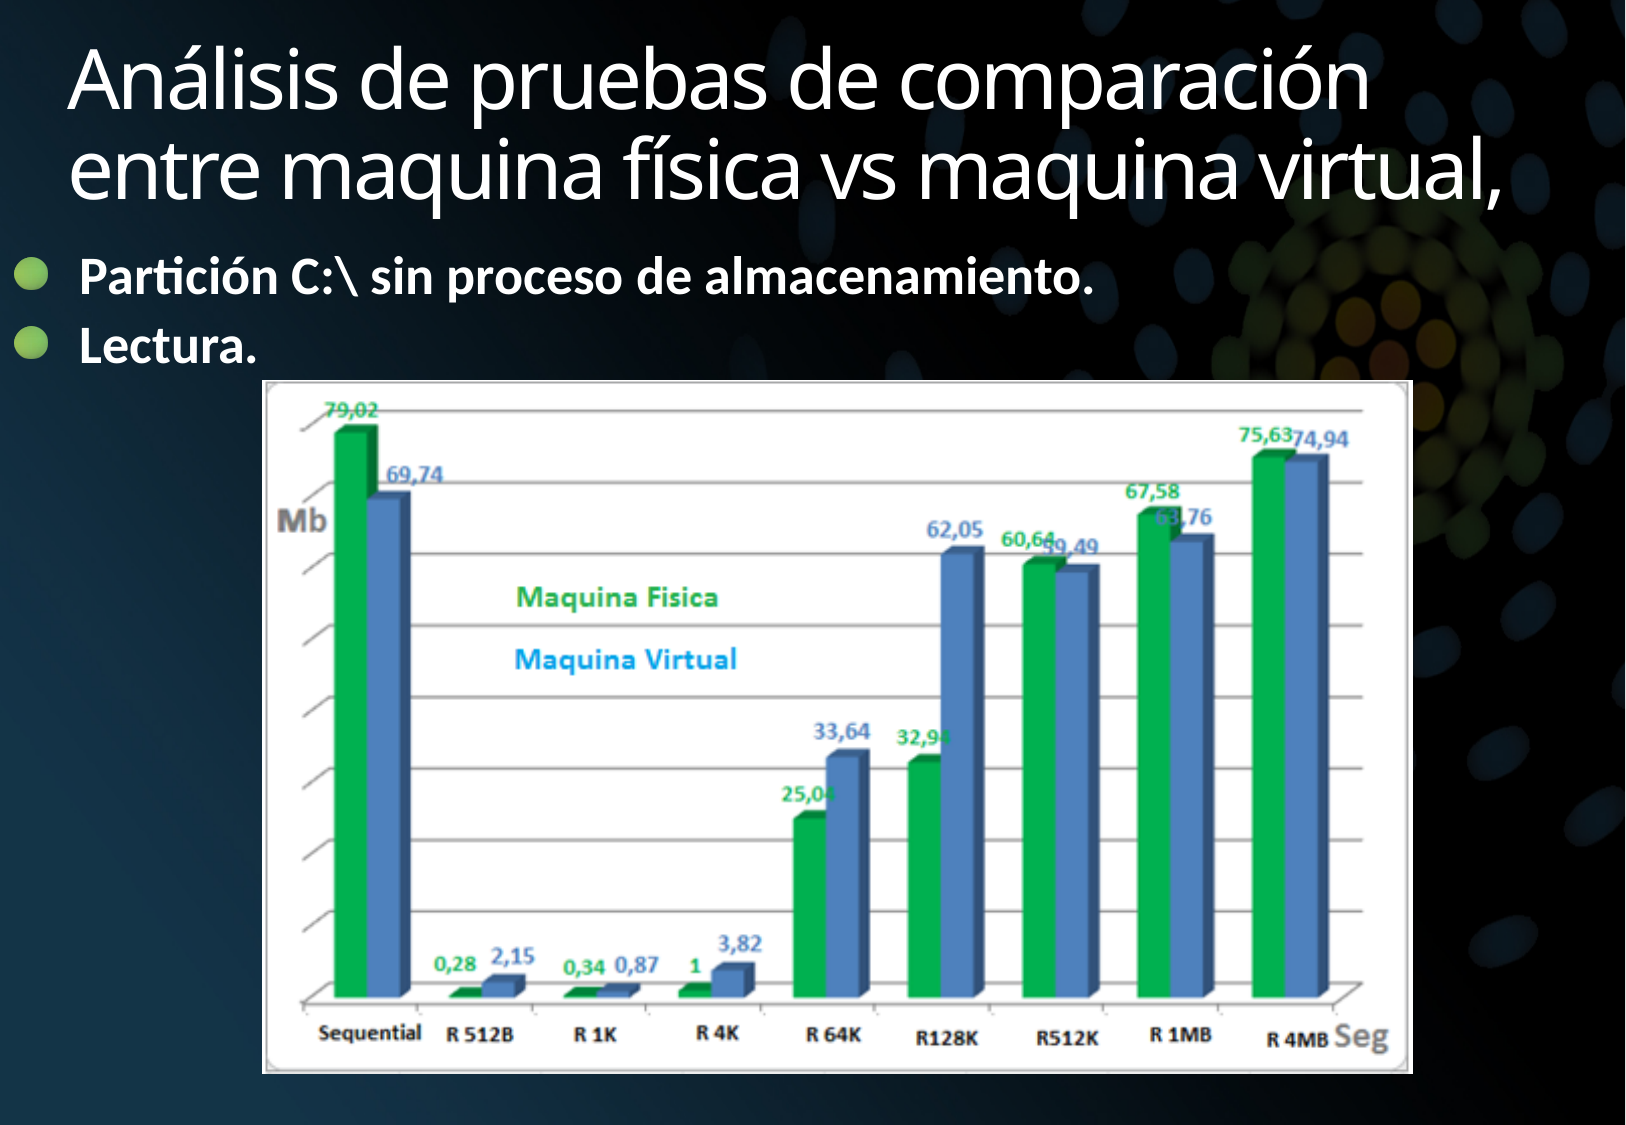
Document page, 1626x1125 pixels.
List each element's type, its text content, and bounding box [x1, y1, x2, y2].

picture [0, 0, 1626, 1125]
title Análisis de pruebas de comparación entre maquina física vs maquina virtual, [67, 37, 1558, 220]
text_box Partición C:\ sin proceso de almacenamiento. Lectura. [0, 240, 1163, 383]
picture [14, 326, 48, 359]
picture [14, 257, 48, 290]
